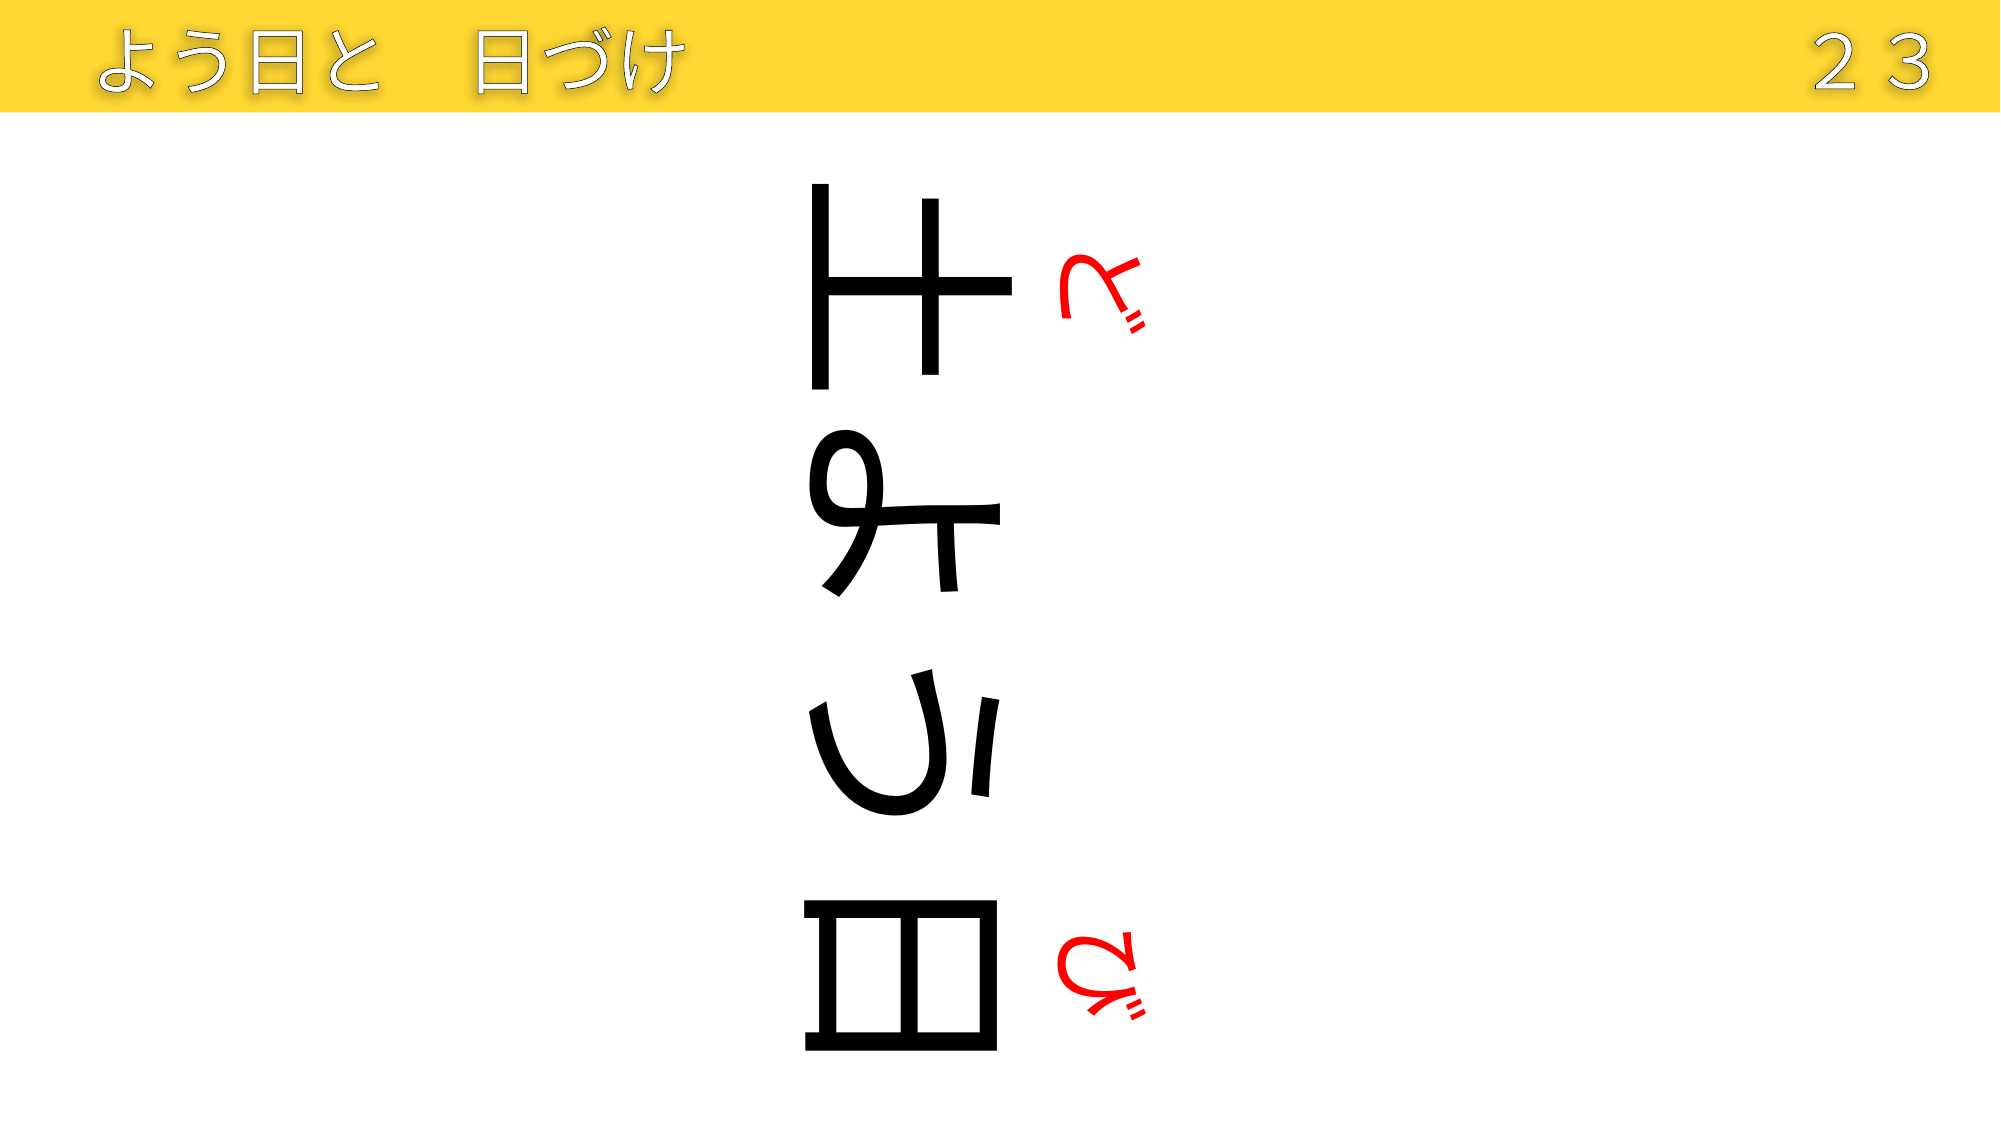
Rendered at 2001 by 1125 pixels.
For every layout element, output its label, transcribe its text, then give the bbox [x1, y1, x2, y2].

text_box よう日と 日づけ [75, 6, 787, 112]
text_box 土よう日 [749, 157, 1058, 1125]
text_box [0, 0, 2000, 113]
text_box ２３ [1782, 6, 1963, 112]
text_box ど [1020, 222, 1172, 339]
text_box び [1020, 908, 1172, 1025]
